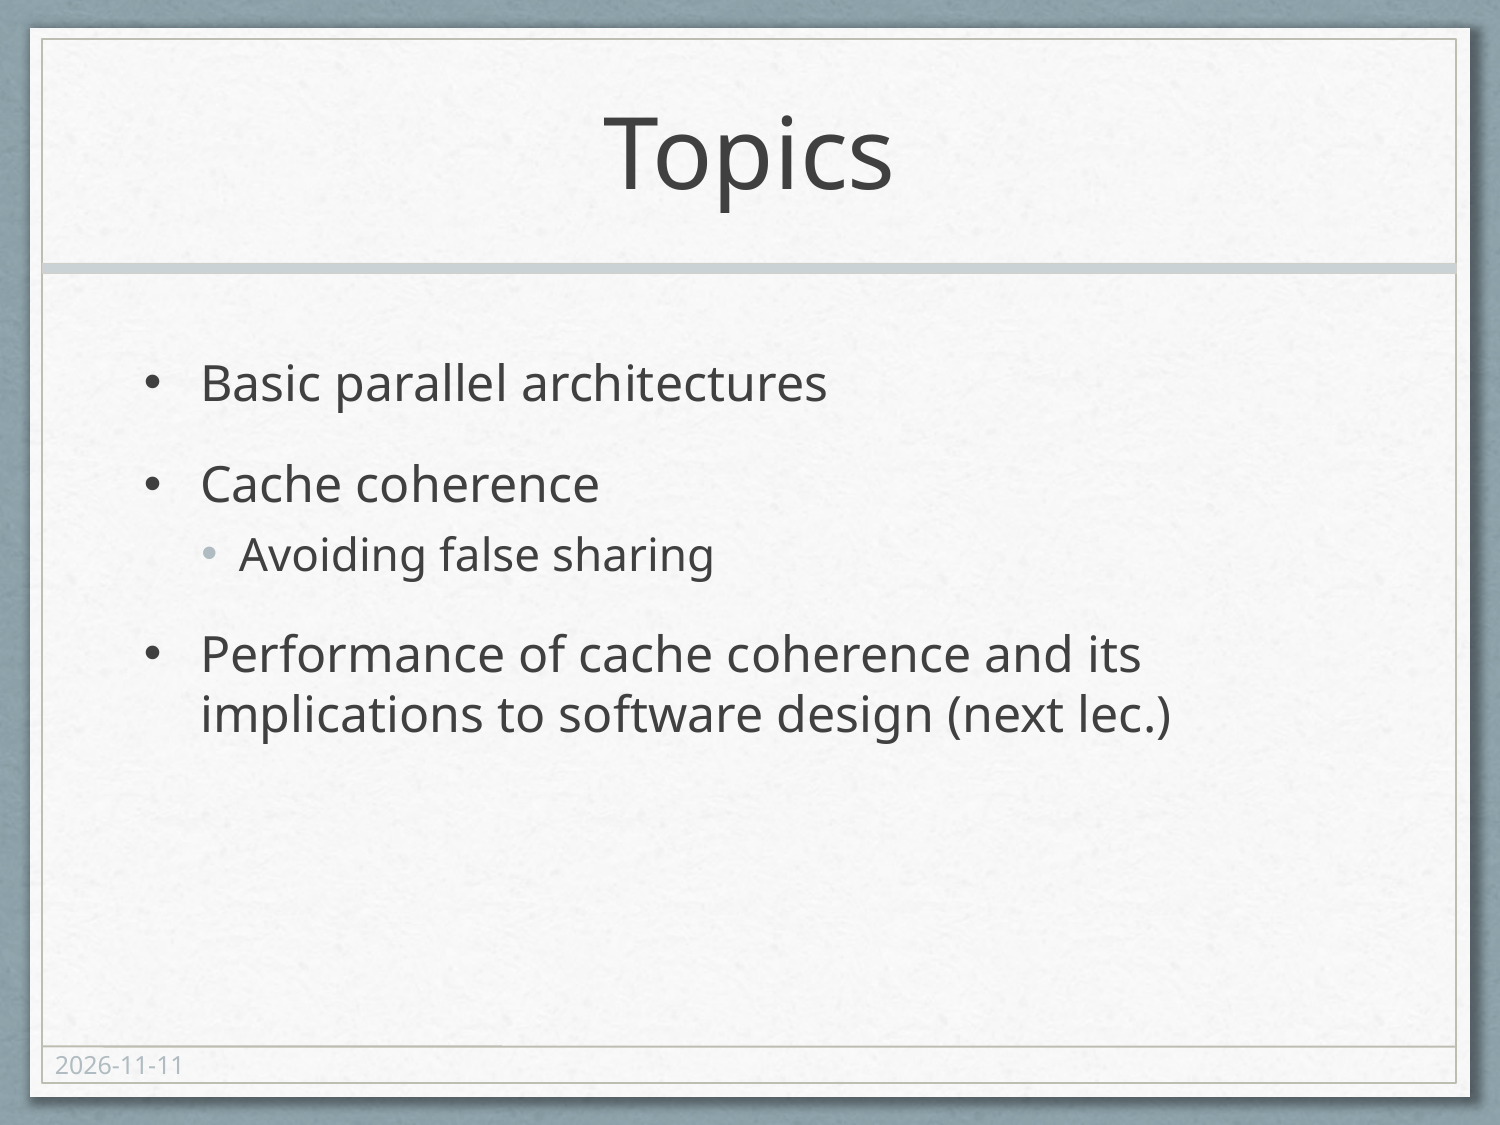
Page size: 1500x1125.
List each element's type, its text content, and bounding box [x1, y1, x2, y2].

title Topics [147, 40, 1353, 260]
picture [30, 28, 1470, 1097]
list Basic parallel architectures Cache coherence Avoiding false sharing Performance of cache coherence and its implications to software design (next lec.) [128, 343, 1334, 989]
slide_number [39, 1045, 390, 1088]
